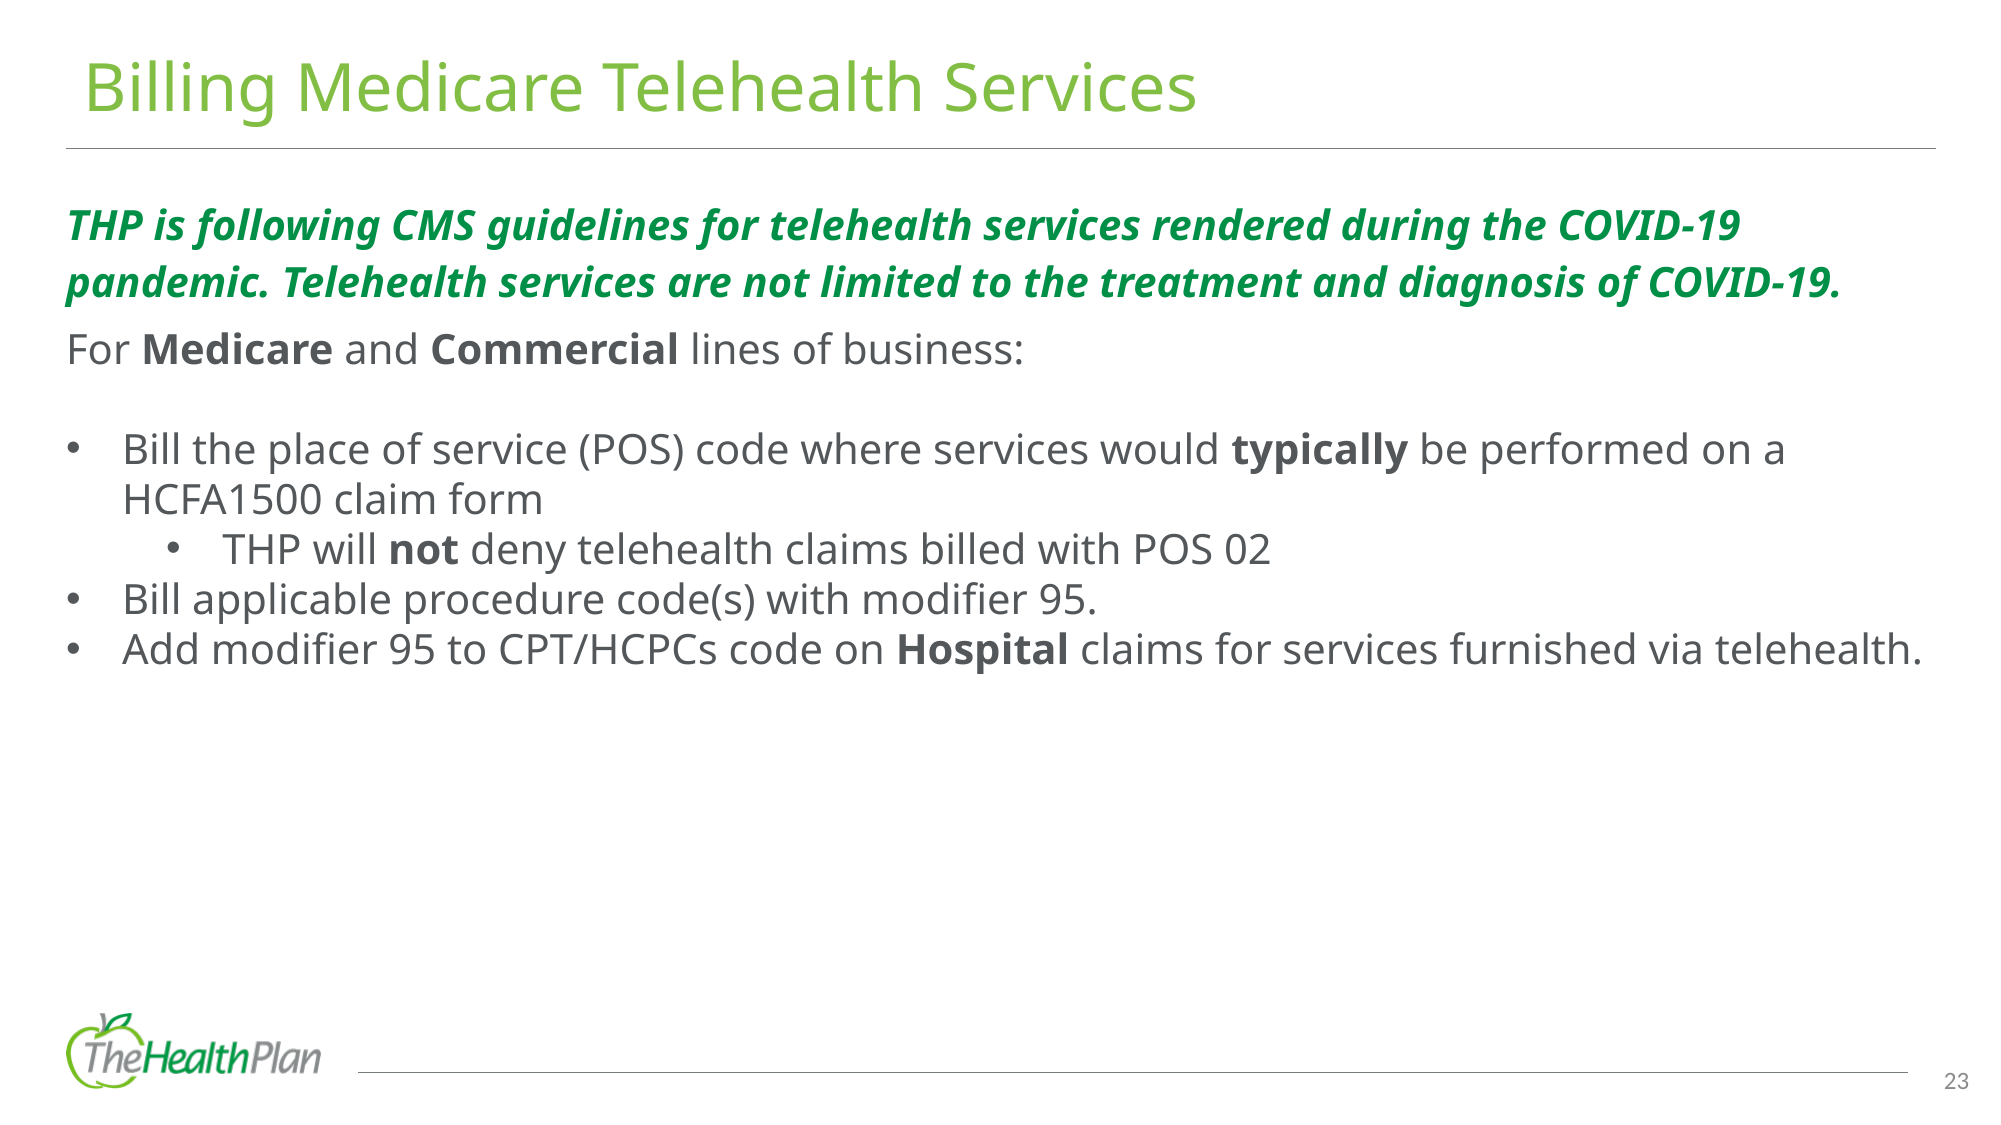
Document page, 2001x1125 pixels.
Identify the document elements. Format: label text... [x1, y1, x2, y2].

text_box THP is following CMS guidelines for telehealth services rendered during the COVID-19 pandemic. Telehealth services are not limited to the treatment and diagnosis of COVID-19. For Medicare and Commercial lines of business: Bill the place of service (POS) code where services would typically be performed on a HCFA1500 claim form THP will not deny telehealth claims billed with POS 02 Bill applicable procedure code(s) with modifier 95. Add modifier 95 to CPT/HCPCs code on Hospital claims for services furnished via telehealth. [65, 191, 1937, 977]
slide_number 23 [1635, 1050, 1985, 1110]
picture [65, 1013, 321, 1089]
text_box Billing Medicare Telehealth Services [84, 44, 1200, 125]
